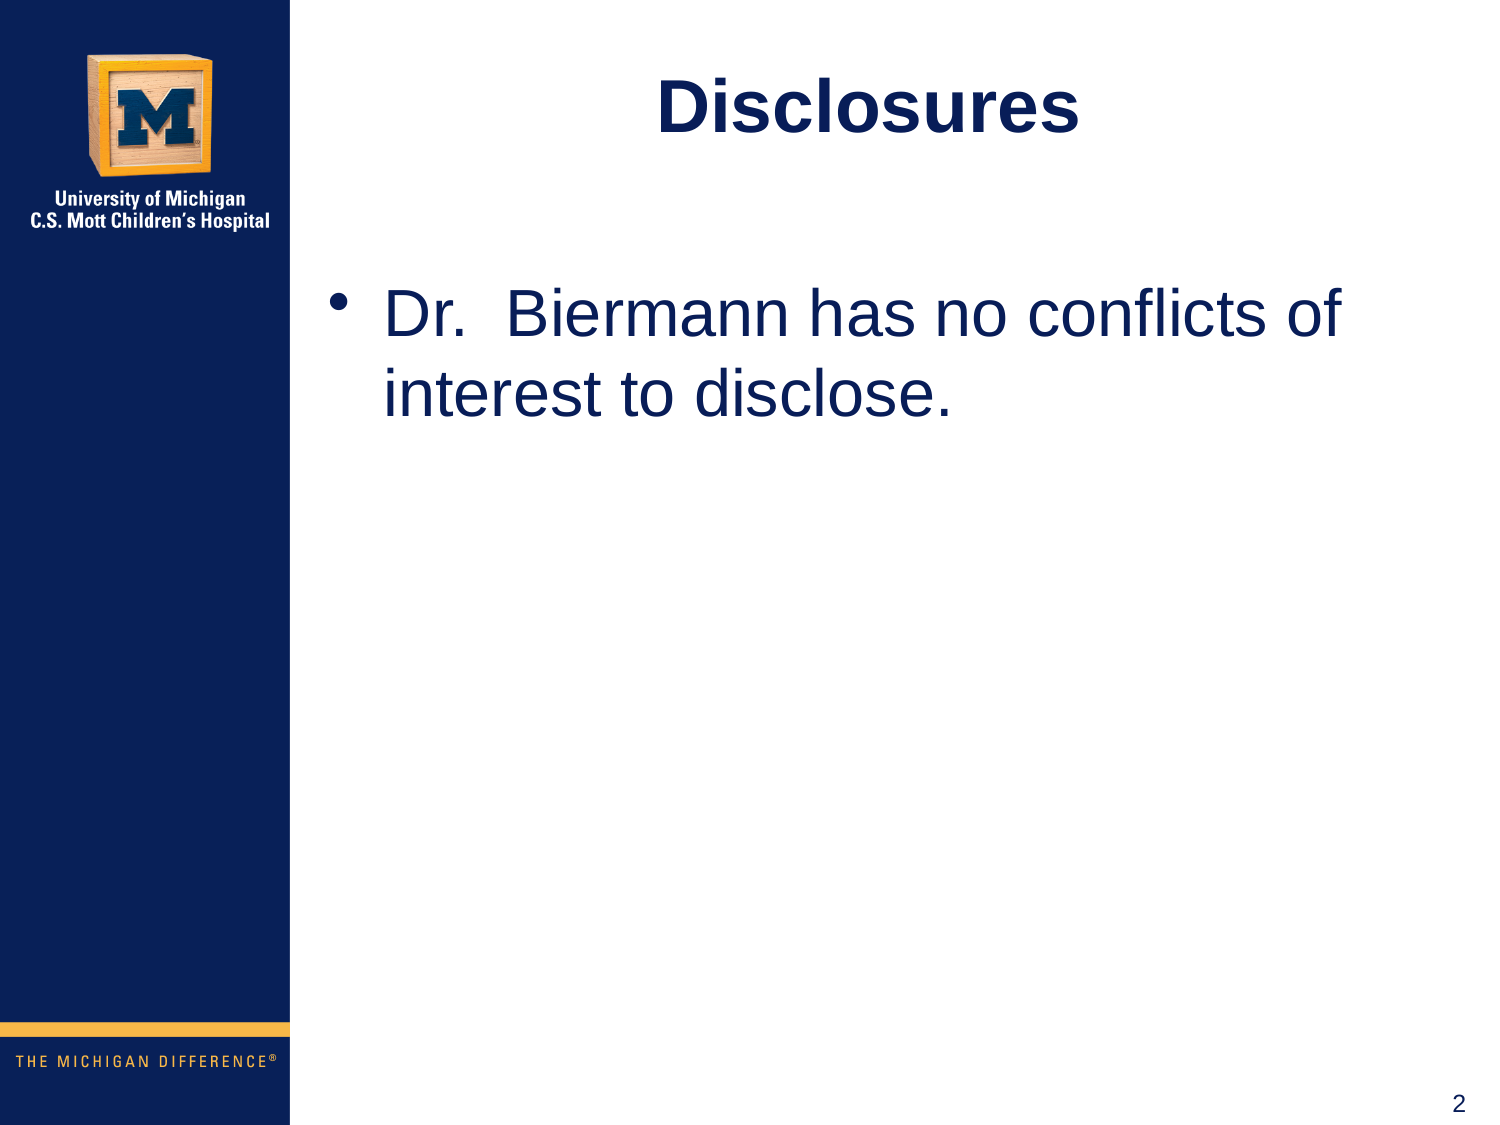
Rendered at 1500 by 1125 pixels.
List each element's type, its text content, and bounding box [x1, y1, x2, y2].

list Dr. Biermann has no conflicts of interest to disclose. [312, 262, 1426, 1001]
title Disclosures [312, 49, 1426, 238]
picture [0, 0, 312, 1125]
